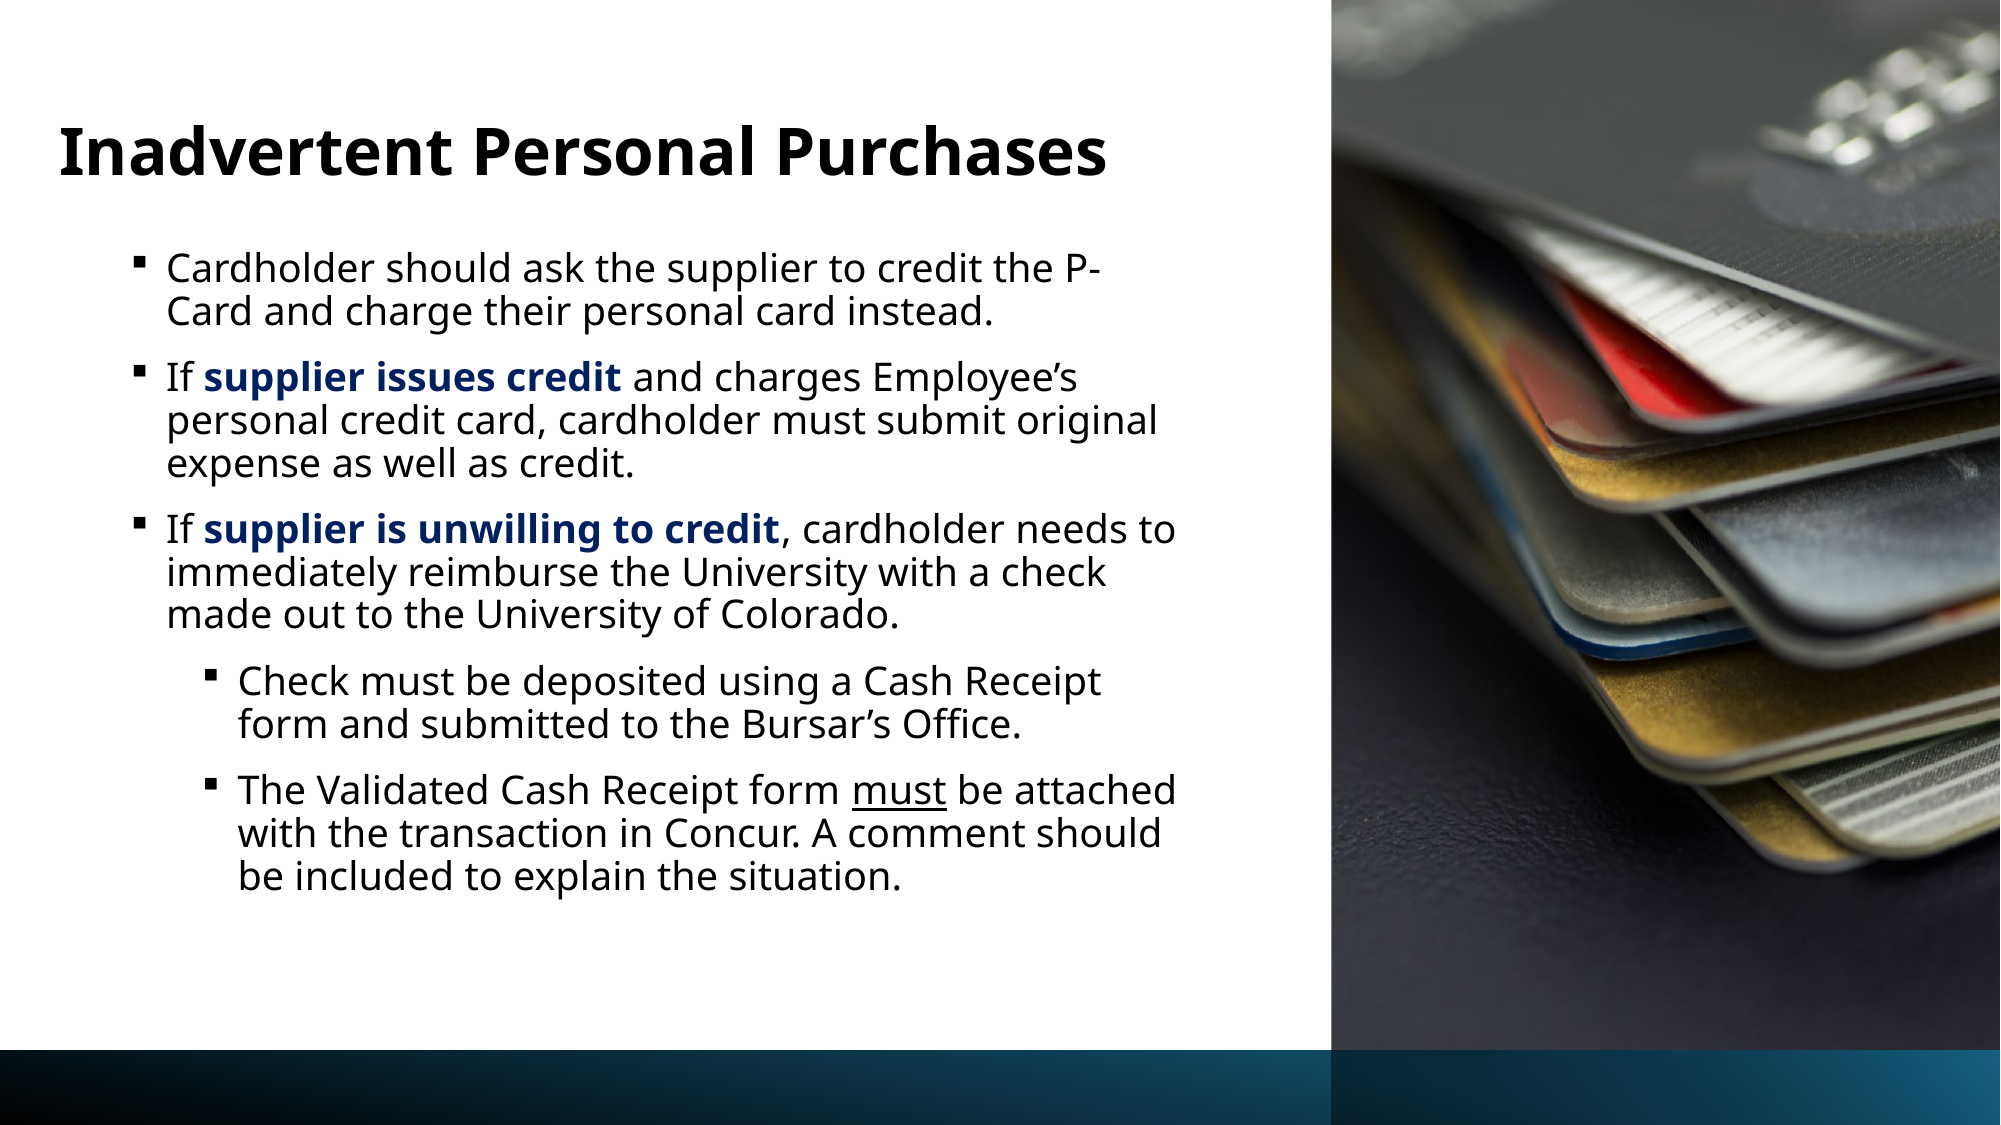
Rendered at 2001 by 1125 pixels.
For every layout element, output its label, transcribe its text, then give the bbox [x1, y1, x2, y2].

title Inadvertent Personal Purchases [44, 69, 1176, 198]
text_box [0, 0, 1330, 1049]
text_box [0, 1049, 1330, 1125]
text_box [1330, 1052, 2000, 1125]
list Cardholder should ask the supplier to credit the P-Card and charge their personal card instead. If supplier issues credit and charges Employee’s personal credit card, cardholder must submit original expense as well as credit. If supplier is unwilling to credit, cardholder needs to immediately reimburse the University with a check made out to the University of Colorado. Check must be deposited using a Cash Receipt form and submitted to the Bursar’s Office. The Validated Cash Receipt form must be attached with the transaction in Concur. A comment should be included to explain the situation. [44, 240, 1199, 949]
picture [1330, 0, 2000, 1052]
